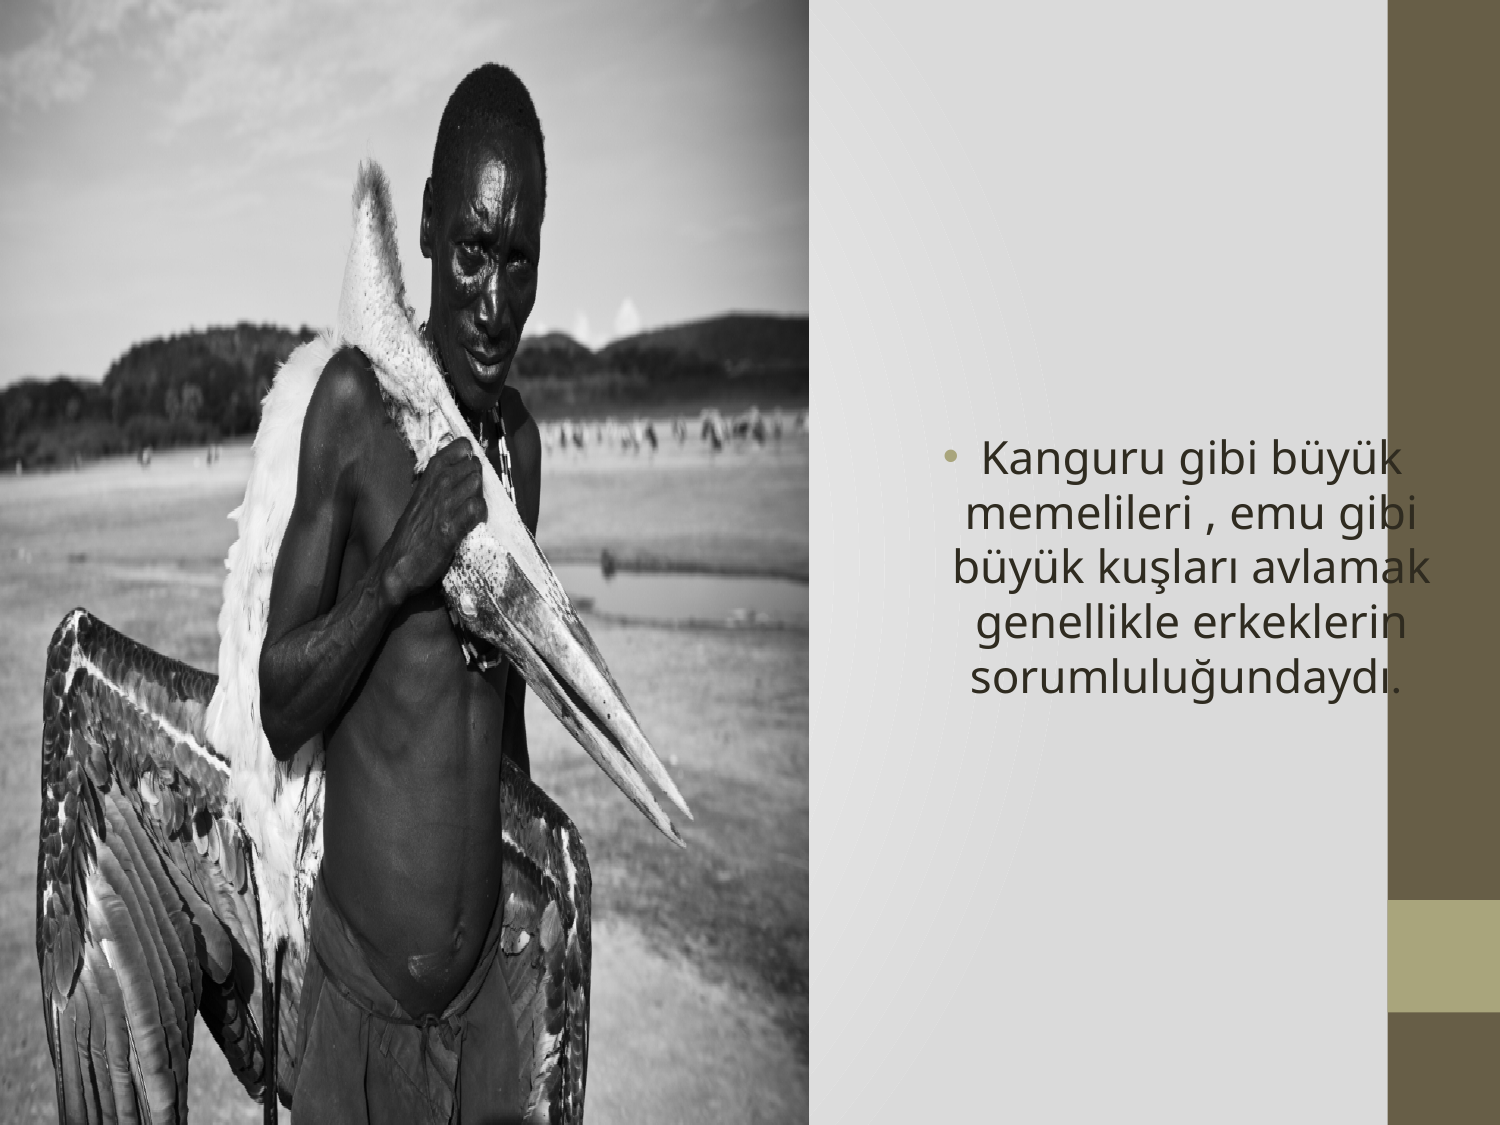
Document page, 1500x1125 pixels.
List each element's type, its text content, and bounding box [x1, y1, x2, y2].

list Kanguru gibi büyük memelileri , emu gibi büyük kuşları avlamak genellikle erkeklerin sorumluluğundaydı. [856, 420, 1471, 1125]
picture [0, 0, 810, 1125]
